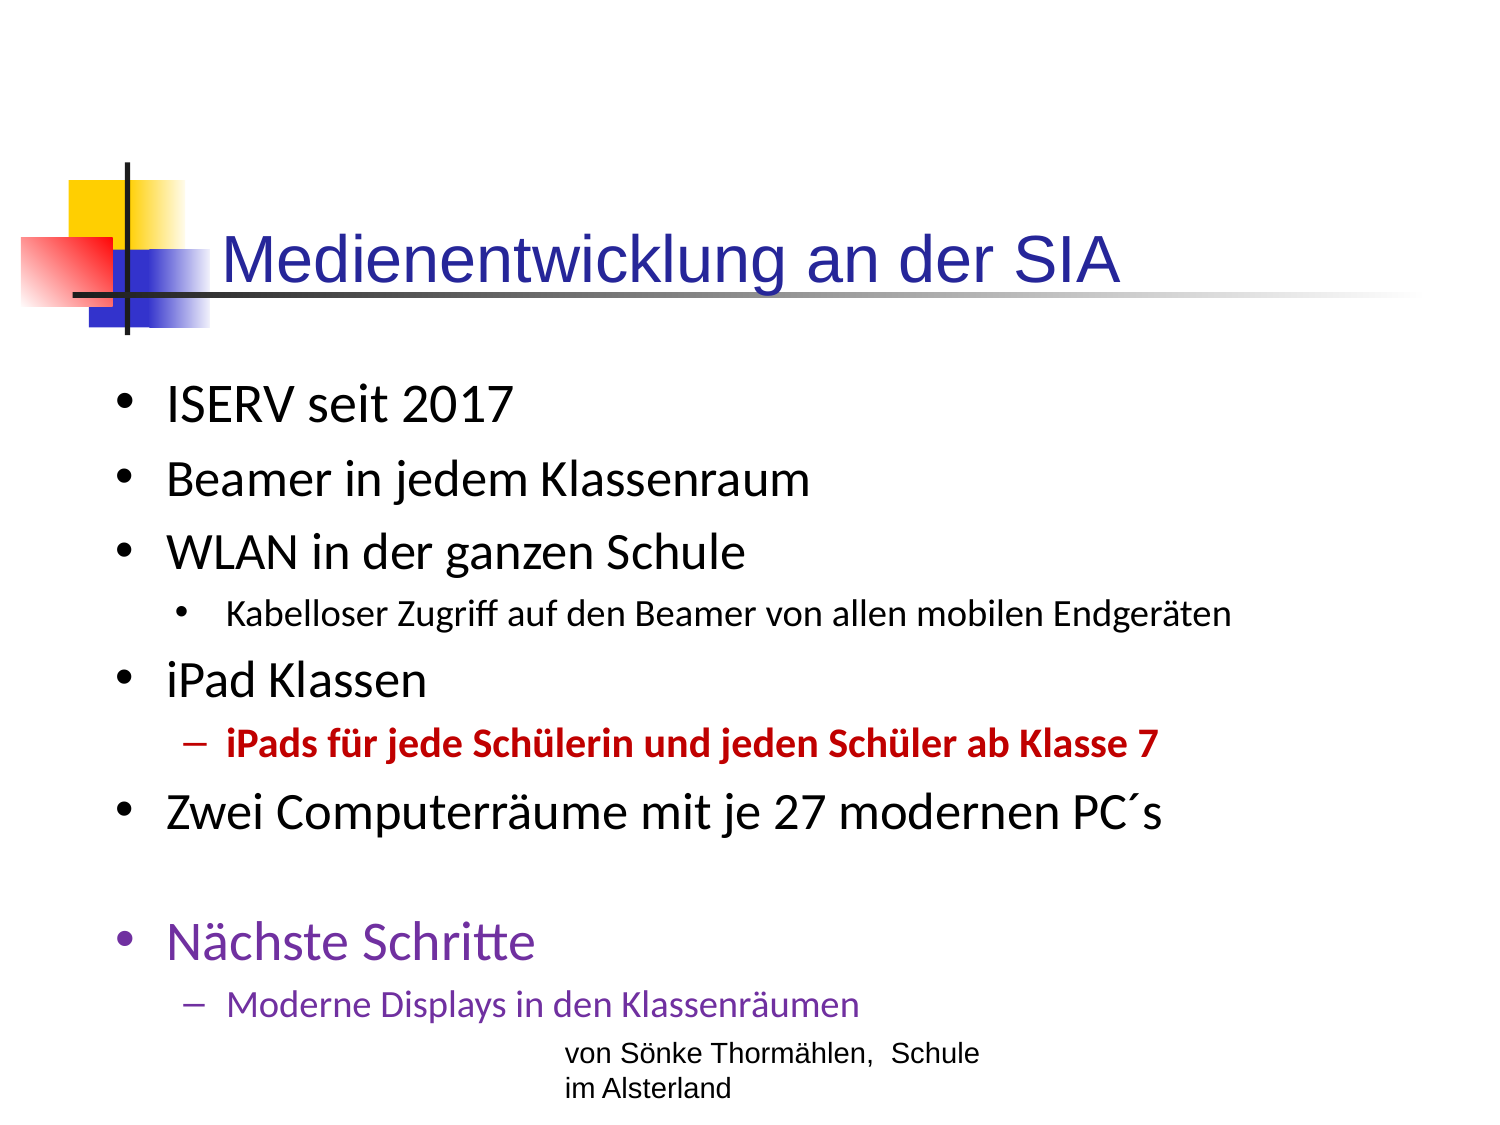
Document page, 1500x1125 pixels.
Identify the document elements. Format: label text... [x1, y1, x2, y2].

footer von Sönke Thormählen, Schule im Alsterland [549, 1038, 1025, 1113]
text_box ISERV seit 2017 Beamer in jedem Klassenraum WLAN in der ganzen Schule Kabelloser Zugriff auf den Beamer von allen mobilen Endgeräten iPad Klassen iPads für jede Schülerin und jeden Schüler ab Klasse 7 Zwei Computerräume mit je 27 modernen PC´s Nächste Schritte Moderne Displays in den Klassenräumen [100, 358, 1425, 1038]
text_box Medienentwicklung an der SIA [206, 208, 1259, 303]
